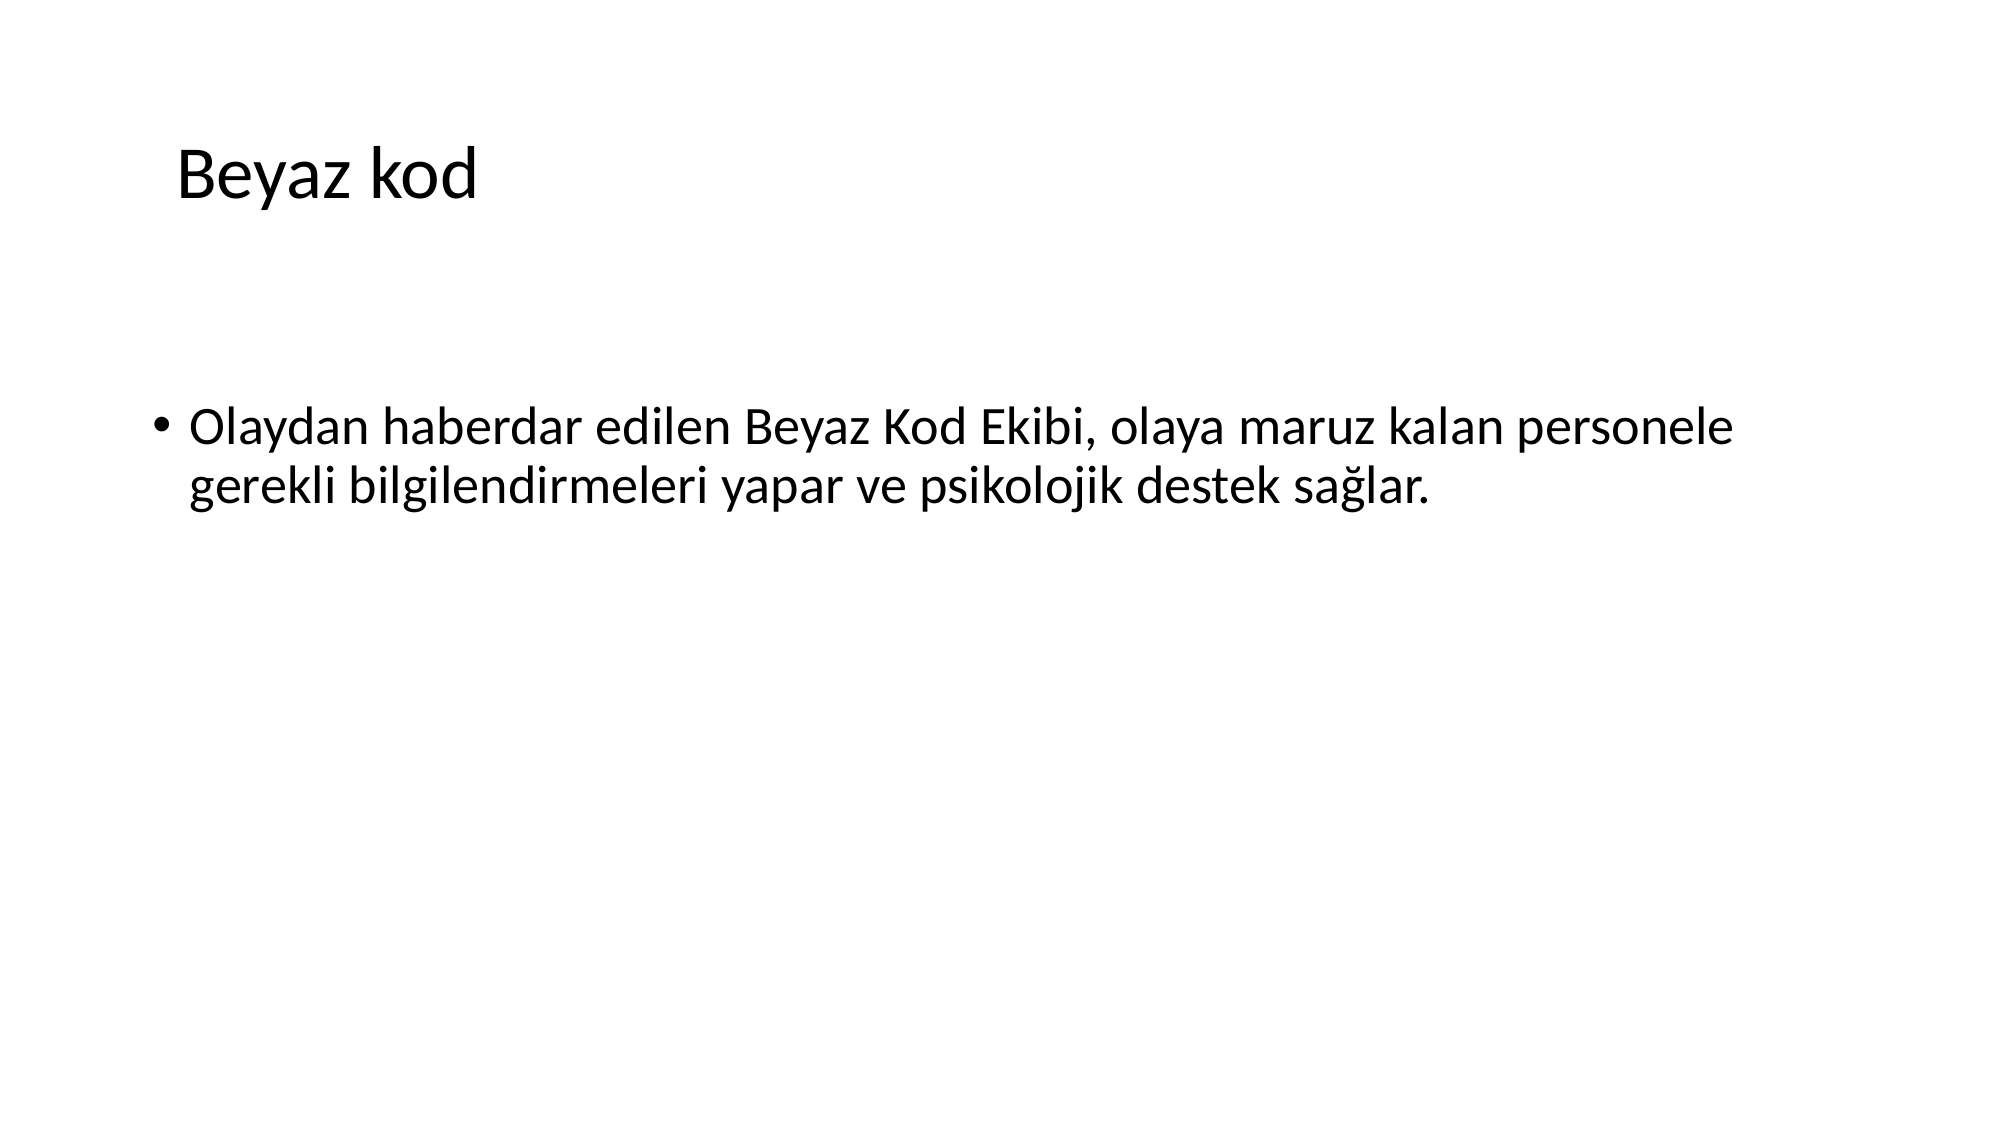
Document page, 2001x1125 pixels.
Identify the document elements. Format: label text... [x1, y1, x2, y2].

list Olaydan haberdar edilen Beyaz Kod Ekibi, olaya maruz kalan personele gerekli bilgilendirmeleri yapar ve psikolojik destek sağlar. [137, 299, 1863, 1014]
title Beyaz kod [137, 59, 1863, 278]
